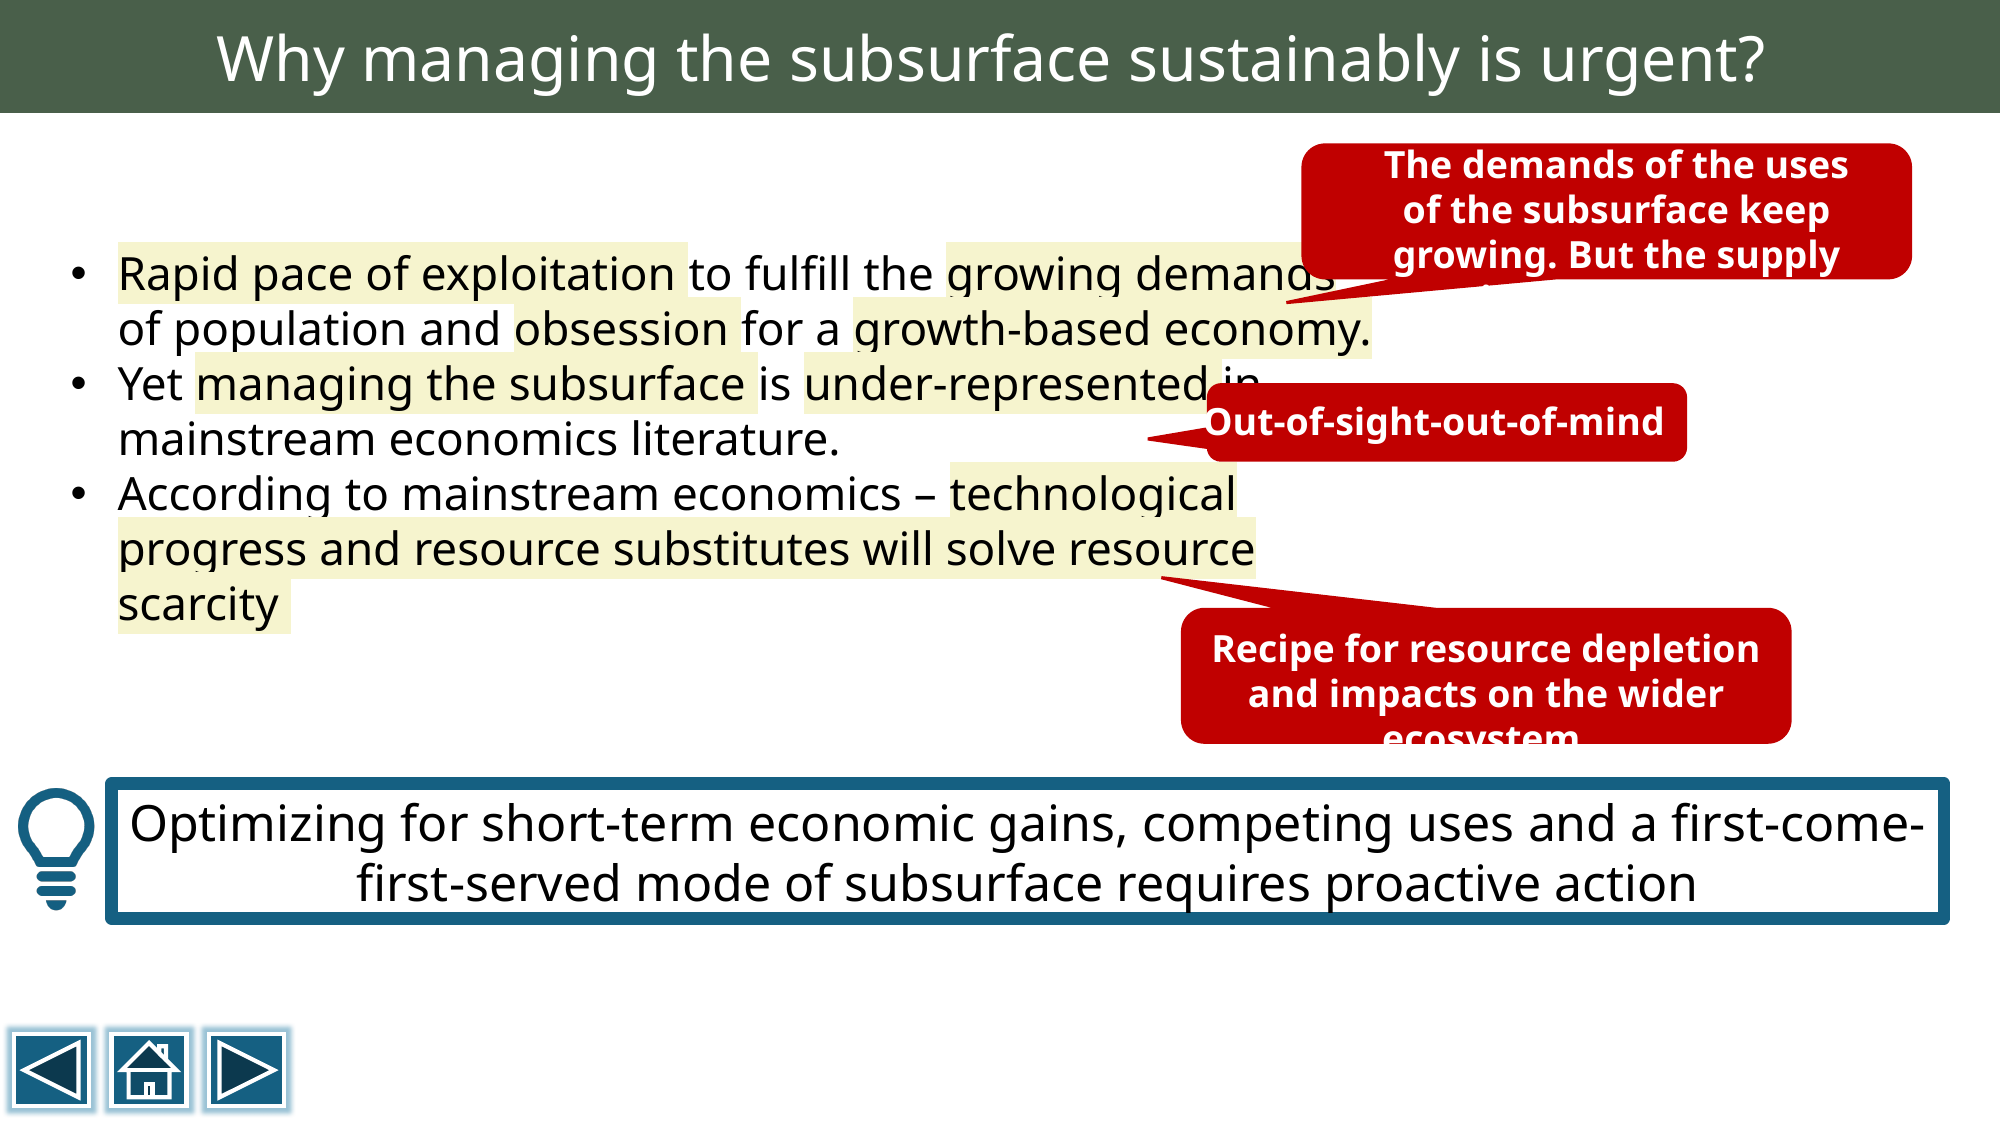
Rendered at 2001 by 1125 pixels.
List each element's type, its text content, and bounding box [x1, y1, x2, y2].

text_box [1301, 143, 1365, 280]
text_box [1147, 431, 1182, 446]
text_box [1286, 284, 1365, 305]
text_box [1160, 576, 1787, 617]
text_box Why managing the subsurface sustainably is urgent? [0, 0, 2000, 114]
text_box Recipe for resource depletion and impacts on the wider ecosystem [1182, 617, 1791, 768]
text_box [109, 1032, 189, 1108]
text_box [207, 1032, 286, 1108]
text_box Optimizing for short-term economic gains, competing uses and a first-come-first-served mode of subsurface requires proactive action [111, 783, 1944, 919]
text_box The demands of the uses of the subsurface keep growing. But the supply is not infinite!! [1365, 133, 1869, 329]
text_box Rapid pace of exploitation to fulfill the growing demands of population and obsession for a growth-based economy. Yet managing the subsurface is under-represented in mainstream economics literature. According to mainstream economics – technological progress and resource substitutes will solve resource scarcity [54, 235, 1392, 639]
text_box Out-of-sight-out-of-mind [1182, 390, 1686, 450]
text_box [1208, 383, 1686, 390]
text_box [12, 1032, 91, 1108]
text_box [1207, 392, 1688, 462]
picture [0, 780, 125, 918]
text_box [1869, 143, 1913, 280]
